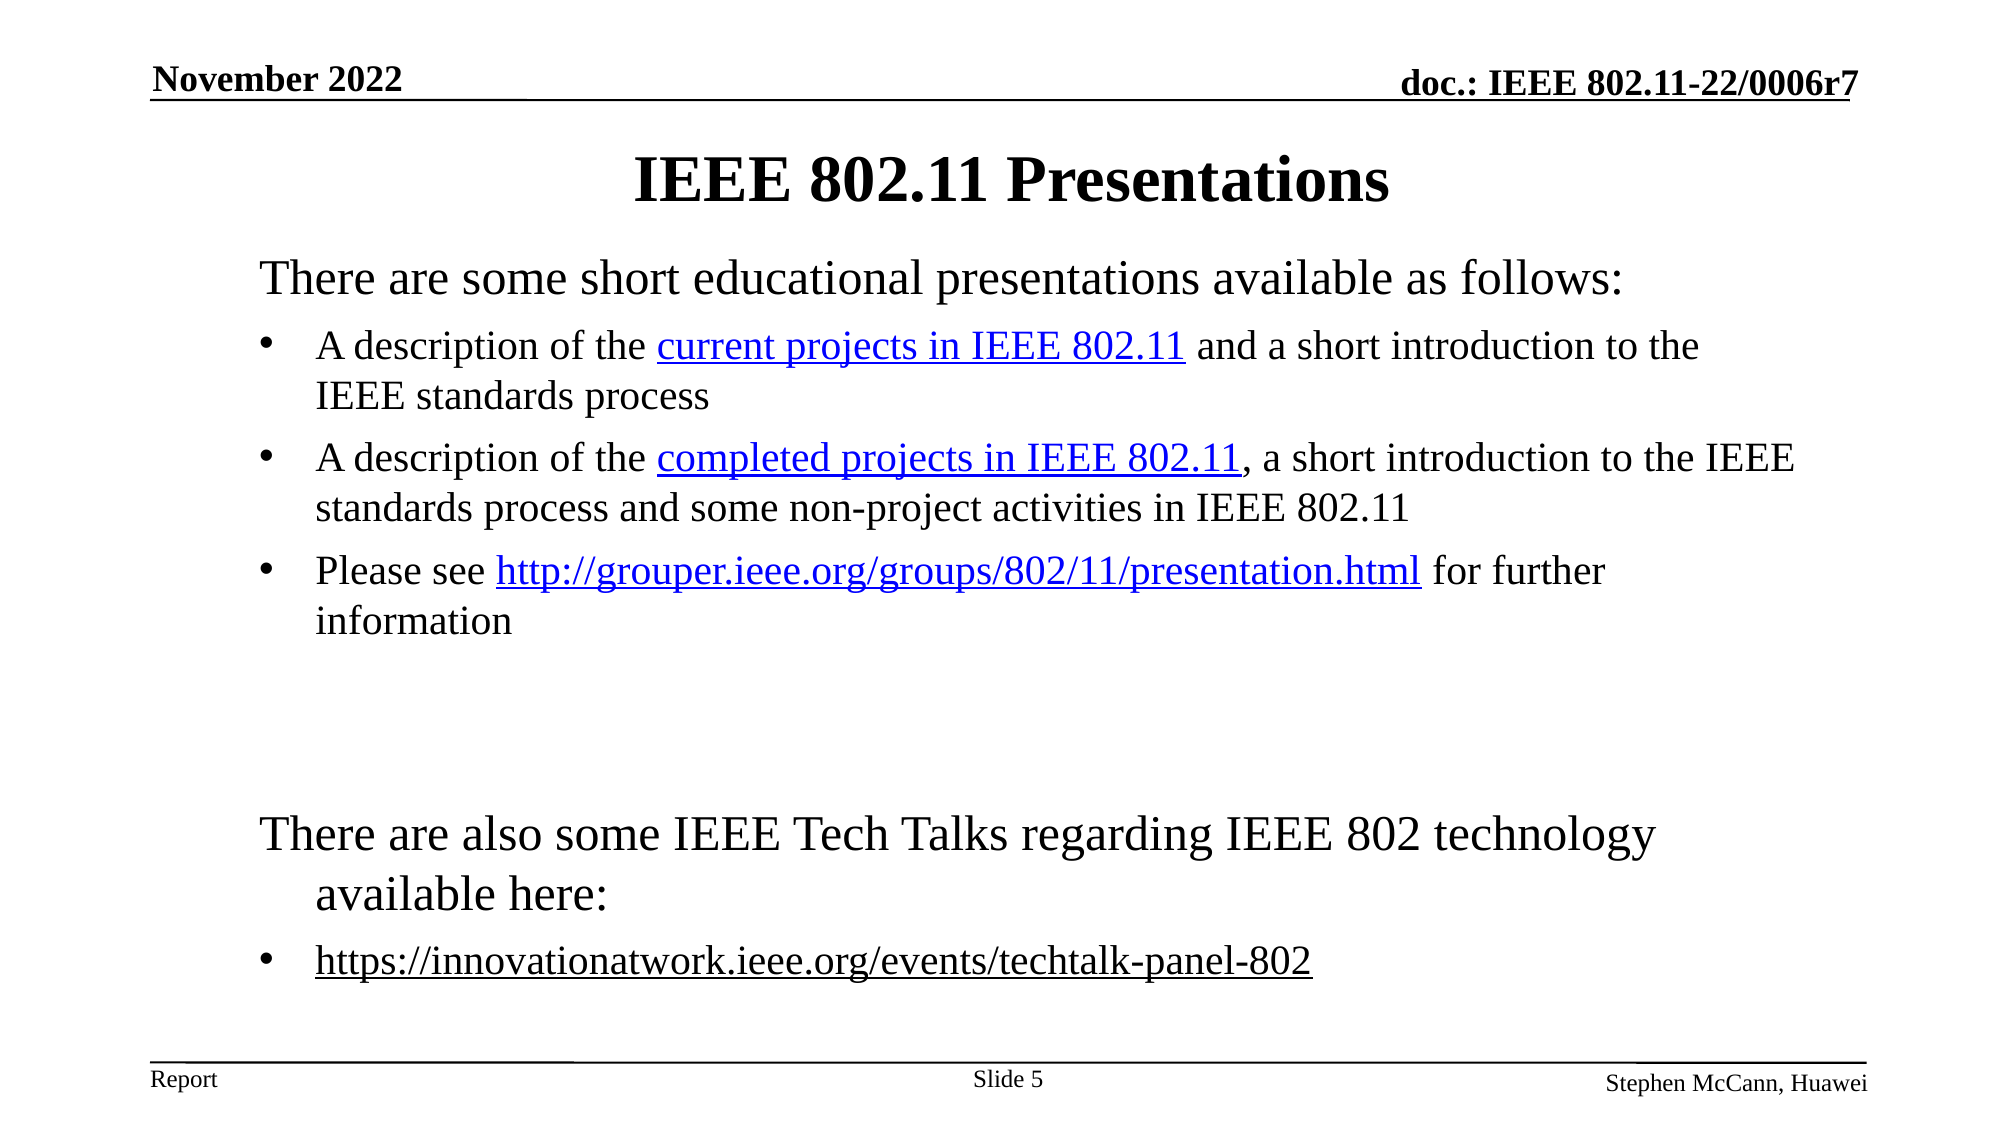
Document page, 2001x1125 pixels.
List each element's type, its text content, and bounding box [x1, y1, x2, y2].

slide_number Slide 5 [950, 1061, 1067, 1123]
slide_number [152, 54, 563, 100]
title IEEE 802.11 Presentations [374, 99, 1651, 237]
list There are some short educational presentations available as follows: A description of the current projects in IEEE 802.11 and a short introduction to the IEEE standards process A description of the completed projects in IEEE 802.11, a short introduction to the IEEE standards process and some non-project activities in IEEE 802.11 Please see http://grouper.ieee.org/groups/802/11/presentation.html for further information There are also some IEEE Tech Talks regarding IEEE 802 technology available here: https://innovationatwork.ieee.org/events/techtalk-panel-802 [243, 237, 1816, 1038]
footer Stephen McCann, Huawei [1271, 1066, 1869, 1108]
